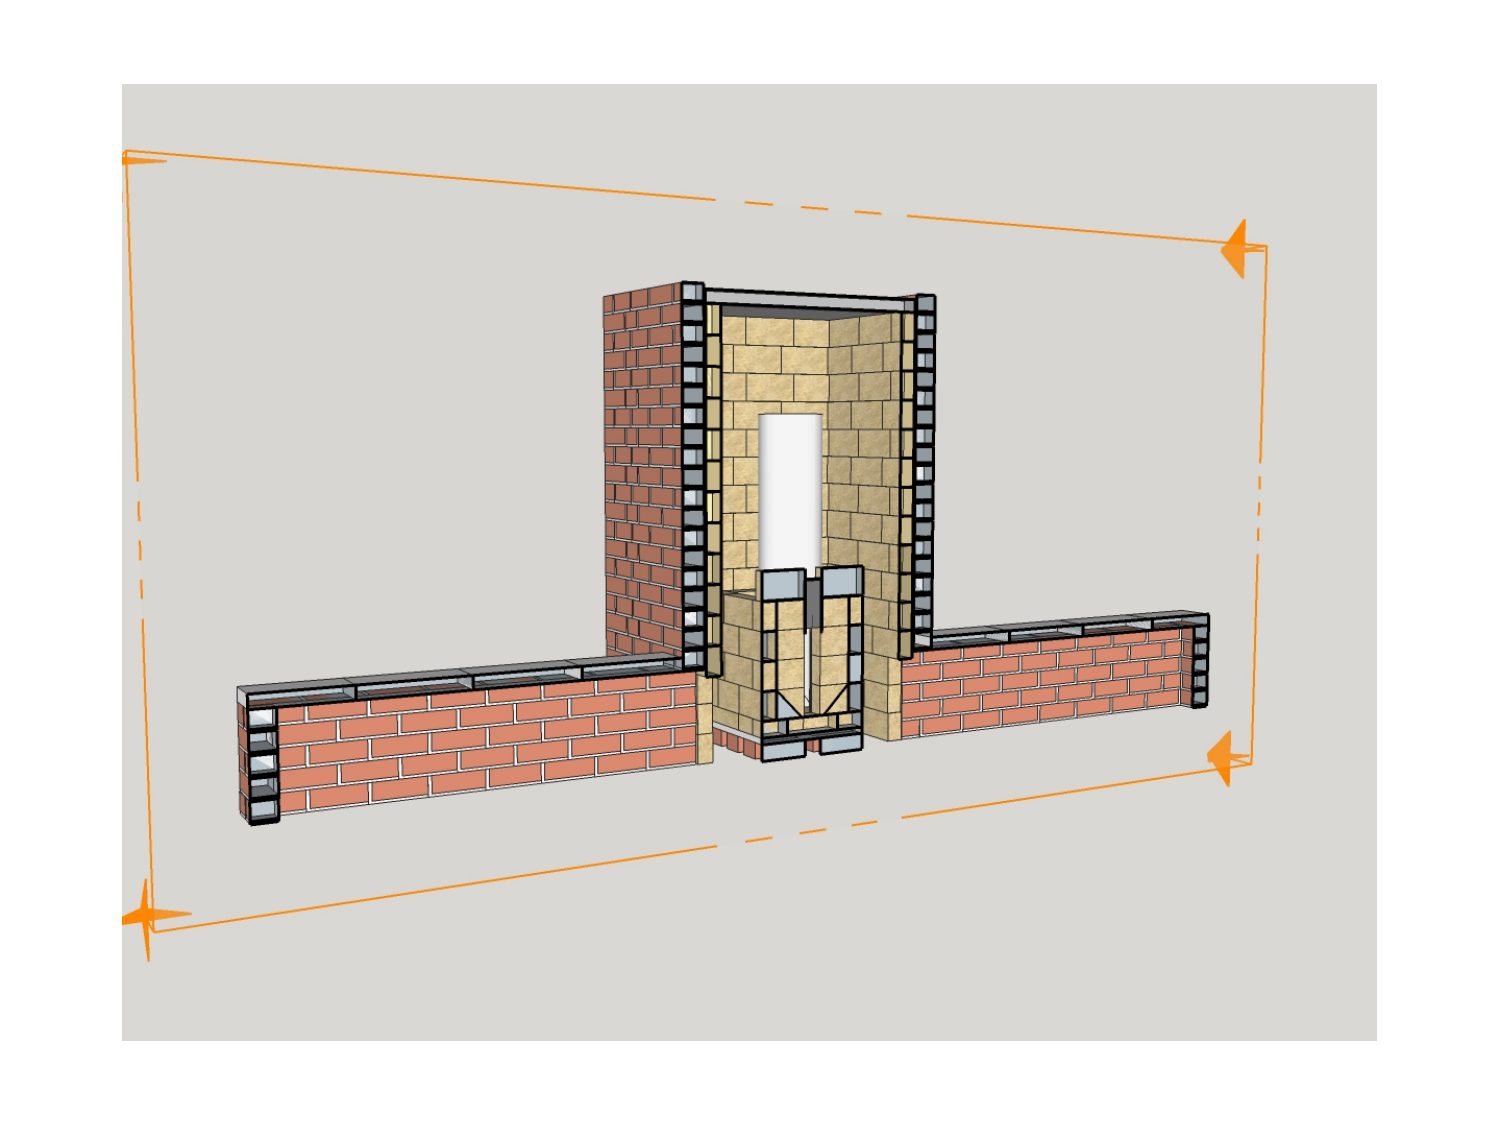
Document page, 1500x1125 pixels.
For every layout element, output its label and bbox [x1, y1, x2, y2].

picture [122, 84, 1378, 1041]
